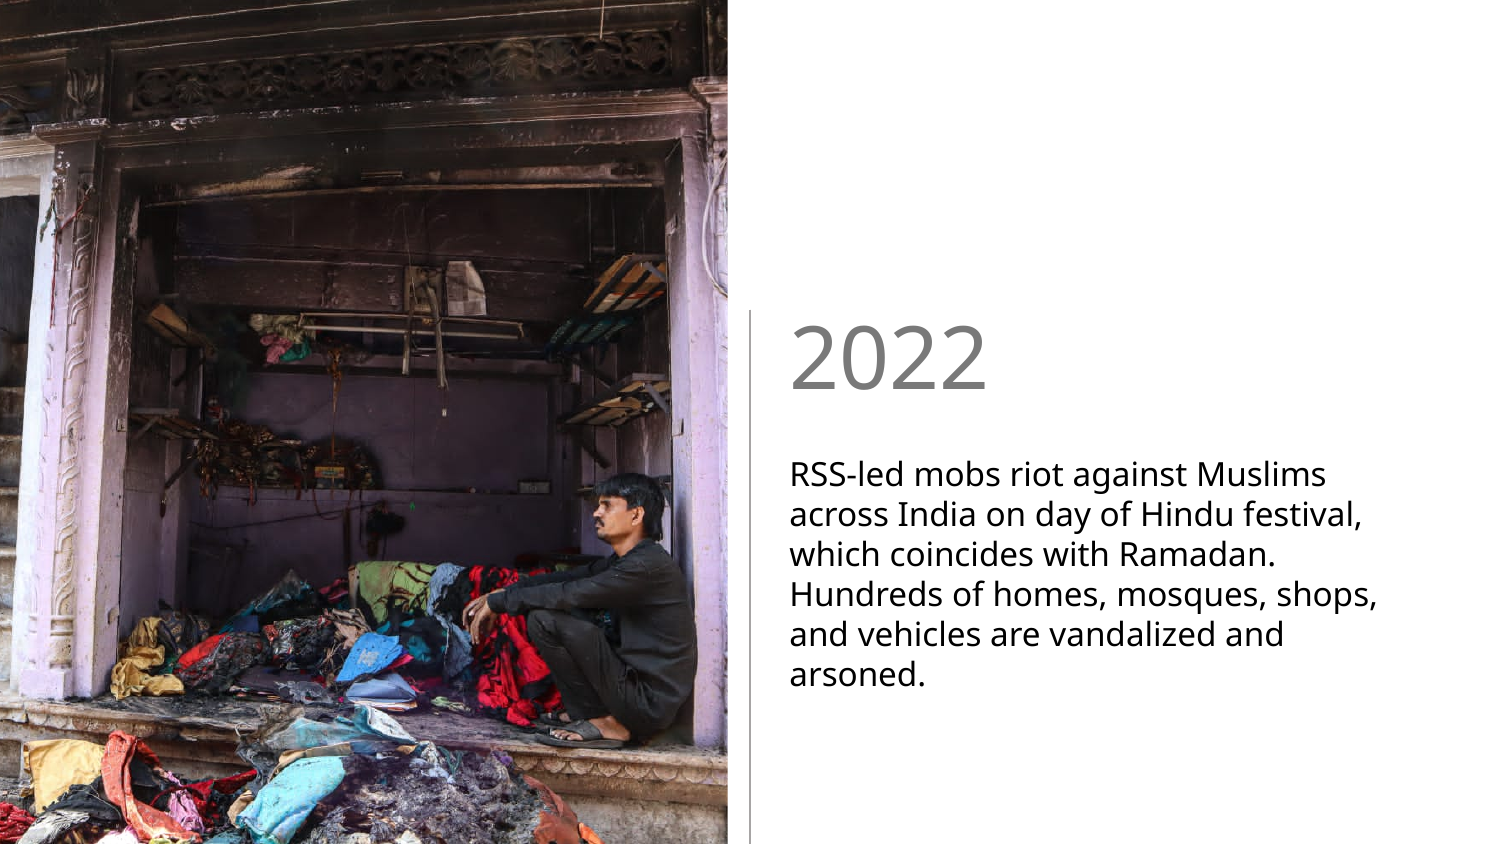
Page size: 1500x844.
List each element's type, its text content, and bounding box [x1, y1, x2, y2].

list RSS-led mobs riot against Muslims across India on day of Hindu festival, which coincides with Ramadan. Hundreds of homes, mosques, shops, and vehicles are vandalized and arsoned. [774, 421, 1423, 725]
picture [0, 0, 728, 844]
title 2022 [774, 286, 1348, 421]
